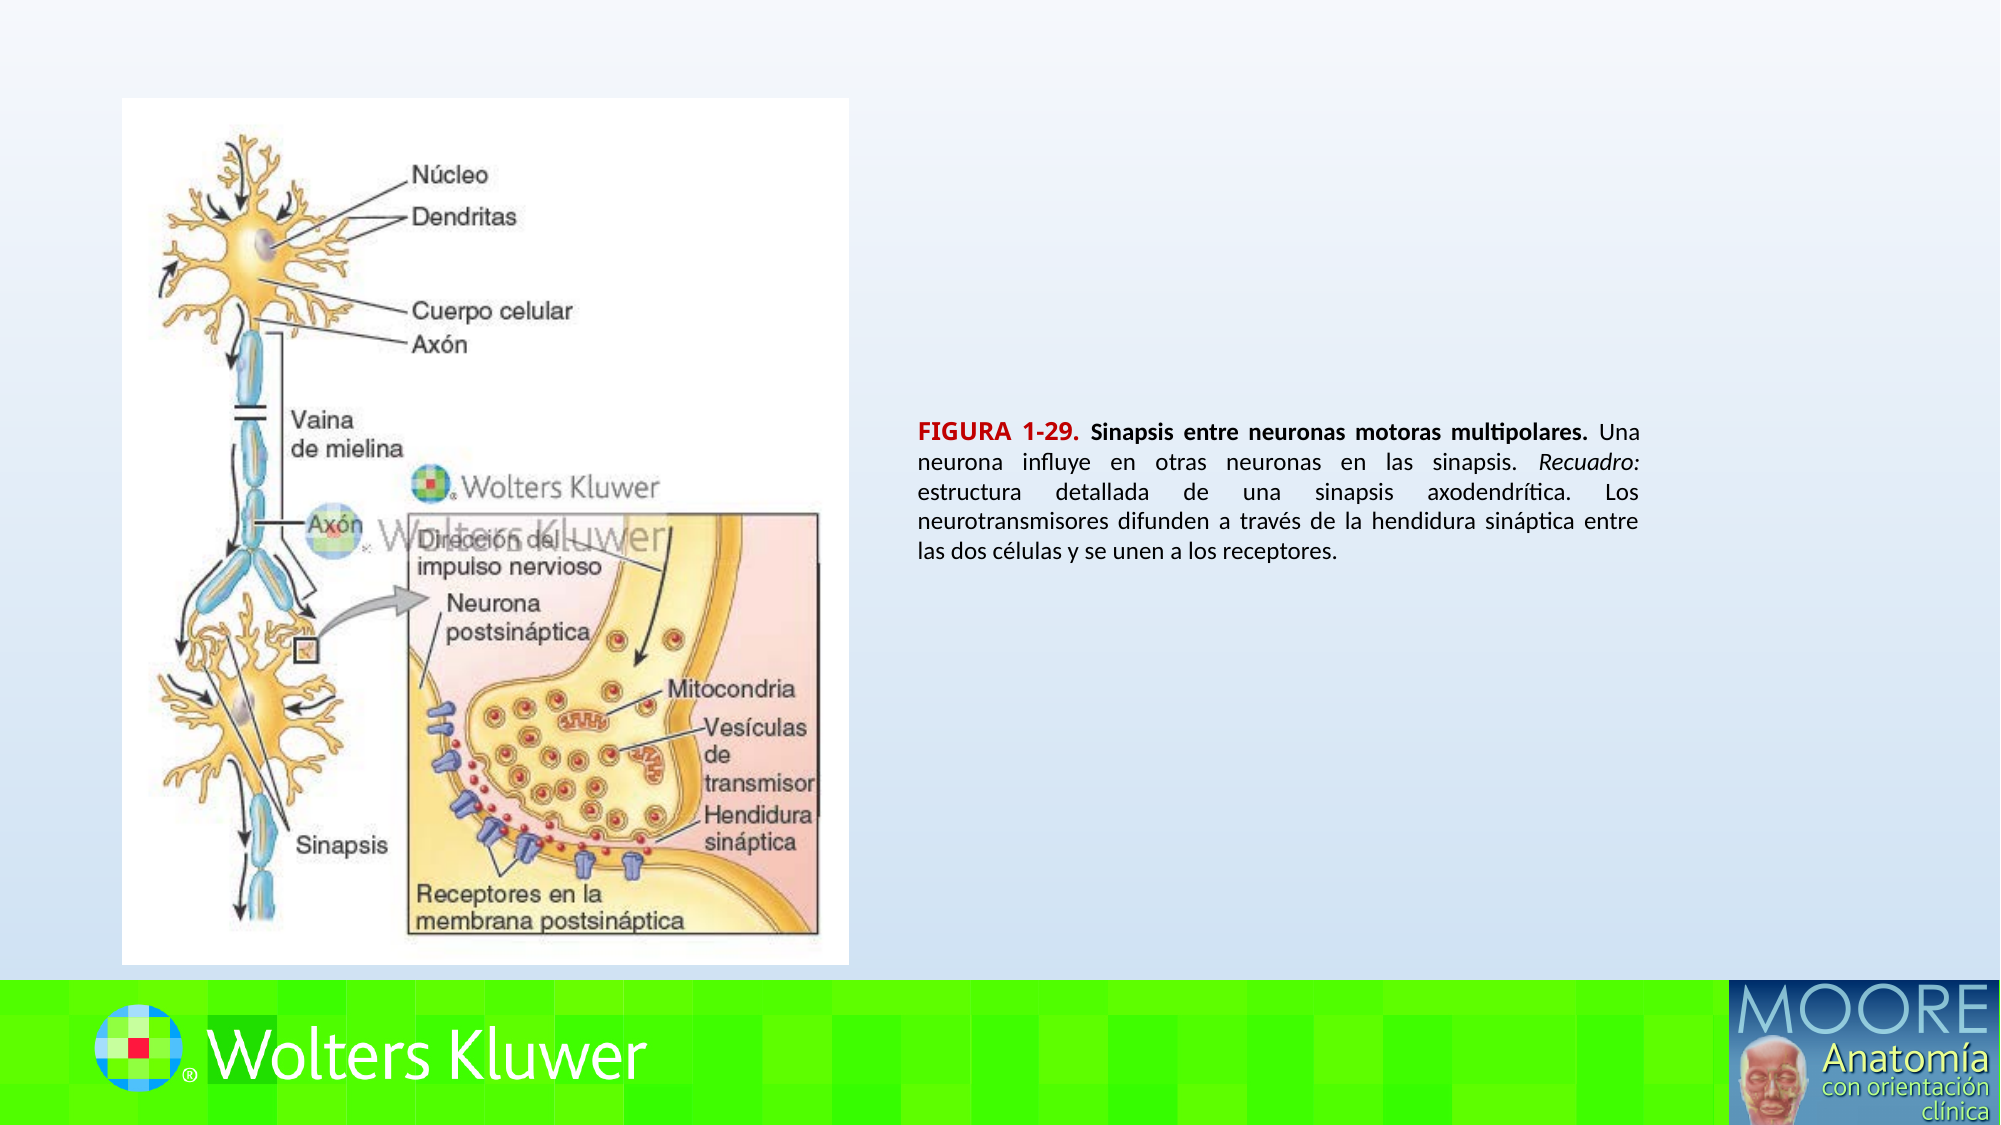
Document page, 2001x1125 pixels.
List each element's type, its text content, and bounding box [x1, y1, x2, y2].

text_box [0, 980, 2000, 1125]
picture [122, 98, 849, 965]
text_box FIGURA 1-29. Sinapsis entre neuronas motoras multipolares. Una neurona influye en otras neuronas en las sinapsis. Recuadro: estructura detallada de una sinapsis axodendrítica. Los neurotransmisores difunden a través de la hendidura sináptica entre las dos células y se unen a los receptores. [903, 407, 1656, 573]
